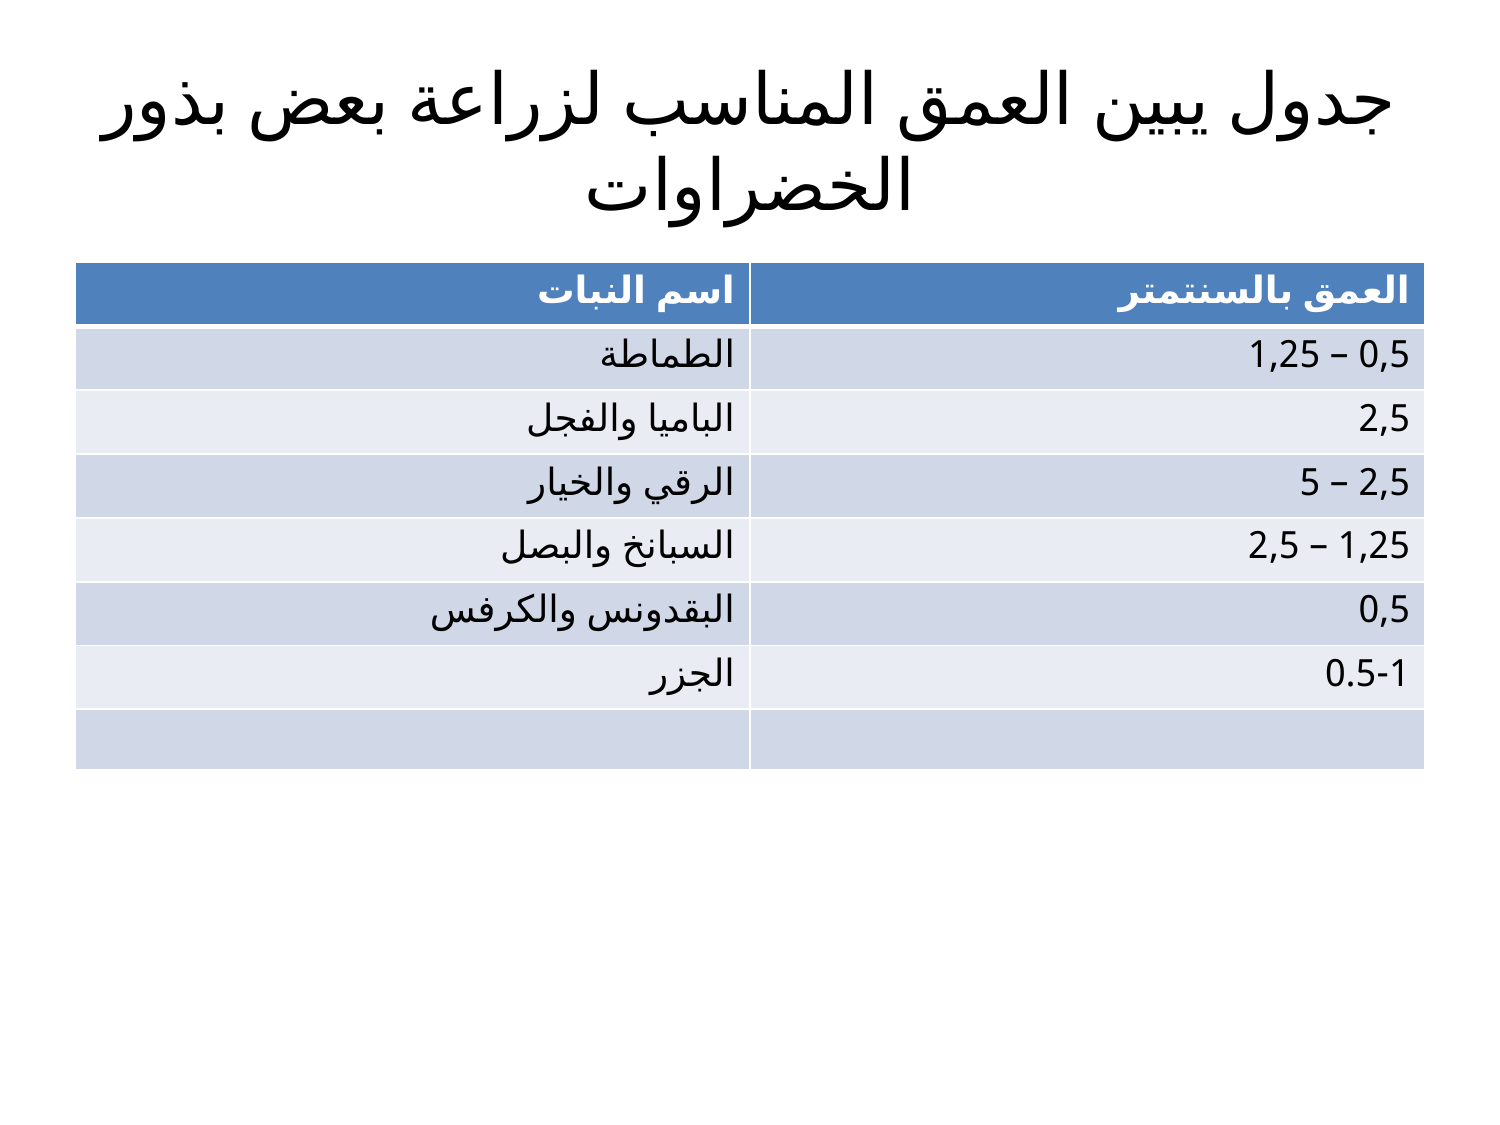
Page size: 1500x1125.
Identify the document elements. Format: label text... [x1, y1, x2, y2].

table_cell 0,5 [751, 583, 1424, 645]
table_cell السبانخ والبصل [76, 519, 749, 581]
table_cell 0,5 – 1,25 [751, 329, 1424, 389]
table_cell البقدونس والكرفس [76, 583, 749, 645]
table_cell 2,5 – 5 [751, 455, 1424, 517]
table_cell الطماطة [76, 329, 749, 389]
table_cell [751, 710, 1424, 769]
table_cell 1,25 – 2,5 [751, 519, 1424, 581]
table_cell 0.5-1 [751, 646, 1424, 708]
table_header العمق بالسنتمتر [751, 263, 1424, 324]
table_cell الجزر [76, 646, 749, 708]
table_cell [76, 710, 749, 769]
table_cell الرقي والخيار [76, 455, 749, 517]
title جدول يبين العمق المناسب لزراعة بعض بذور الخضراوات [75, 45, 1425, 233]
table_cell 2,5 [751, 391, 1424, 453]
table_cell الباميا والفجل [76, 391, 749, 453]
table_header اسم النبات [76, 263, 749, 324]
